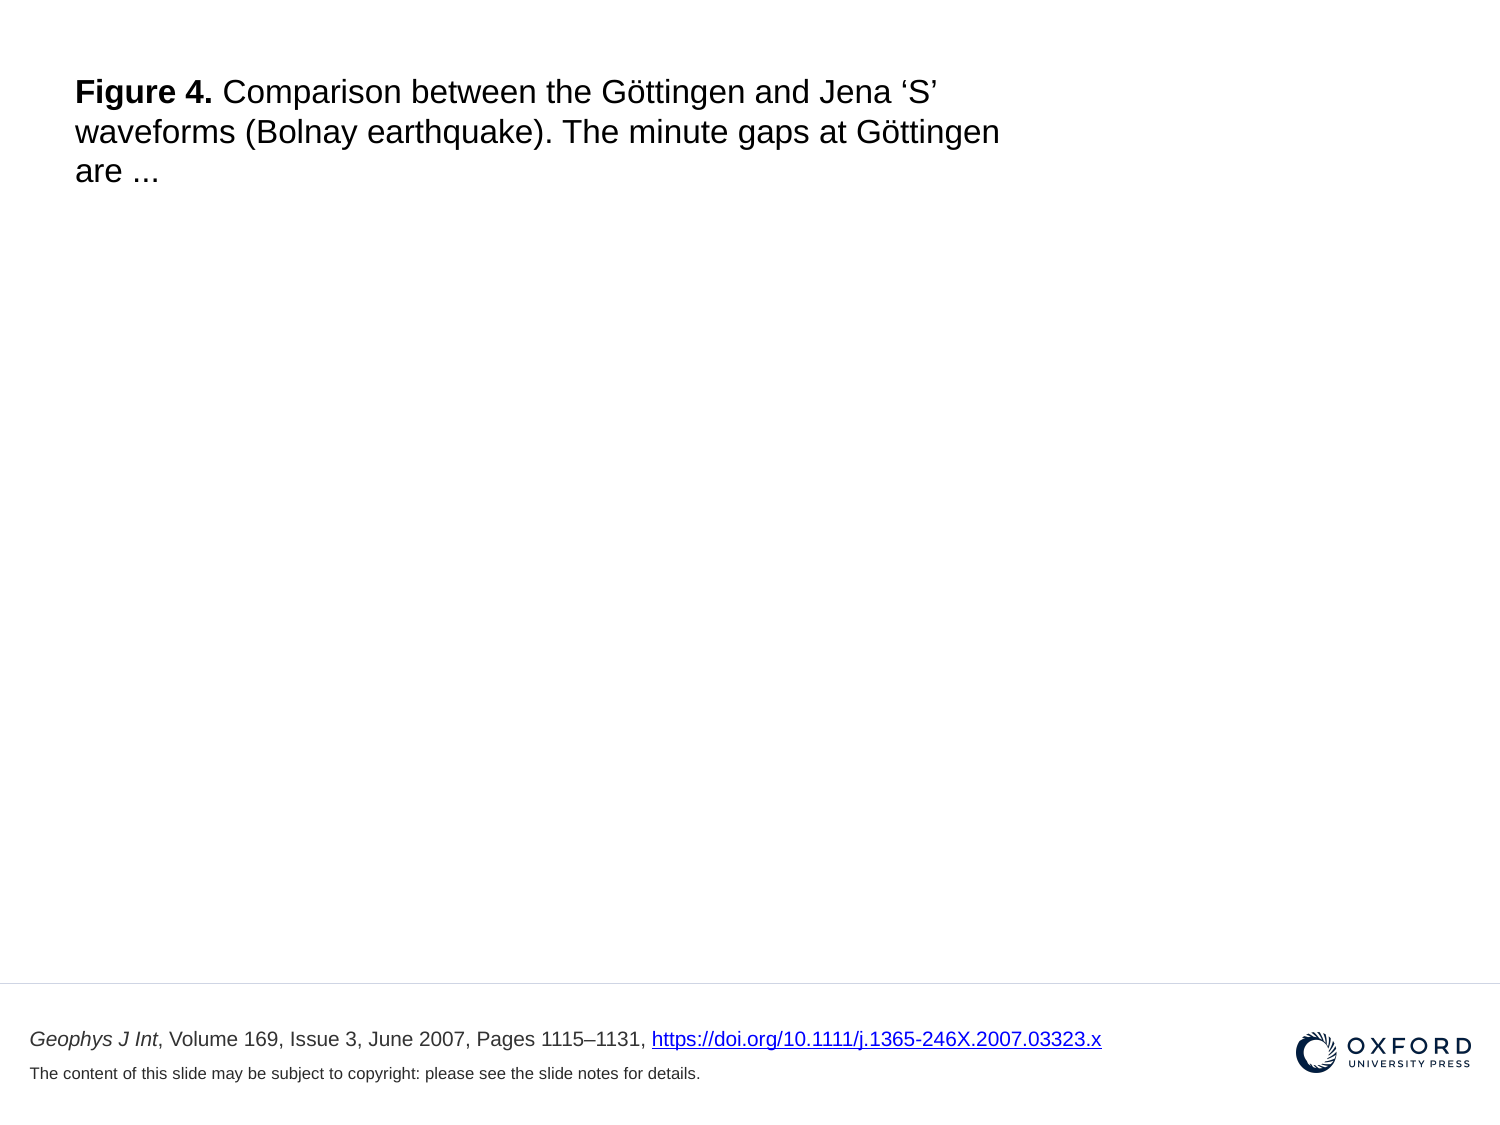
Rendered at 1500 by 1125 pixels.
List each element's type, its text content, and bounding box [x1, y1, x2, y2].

title Figure 4. Comparison between the Göttingen and Jena ‘S’ waveforms (Bolnay earthquake). The minute gaps at Göttingen are ... [75, 69, 1078, 171]
footer Geophys J Int, Volume 169, Issue 3, June 2007, Pages 1115–1131, https://doi.org/10.1111/j.1365-246X.2007.03323.x The content of this slide may be subject to copyright: please see the slide notes for details. [0, 983, 1260, 1125]
picture [1296, 1032, 1471, 1073]
